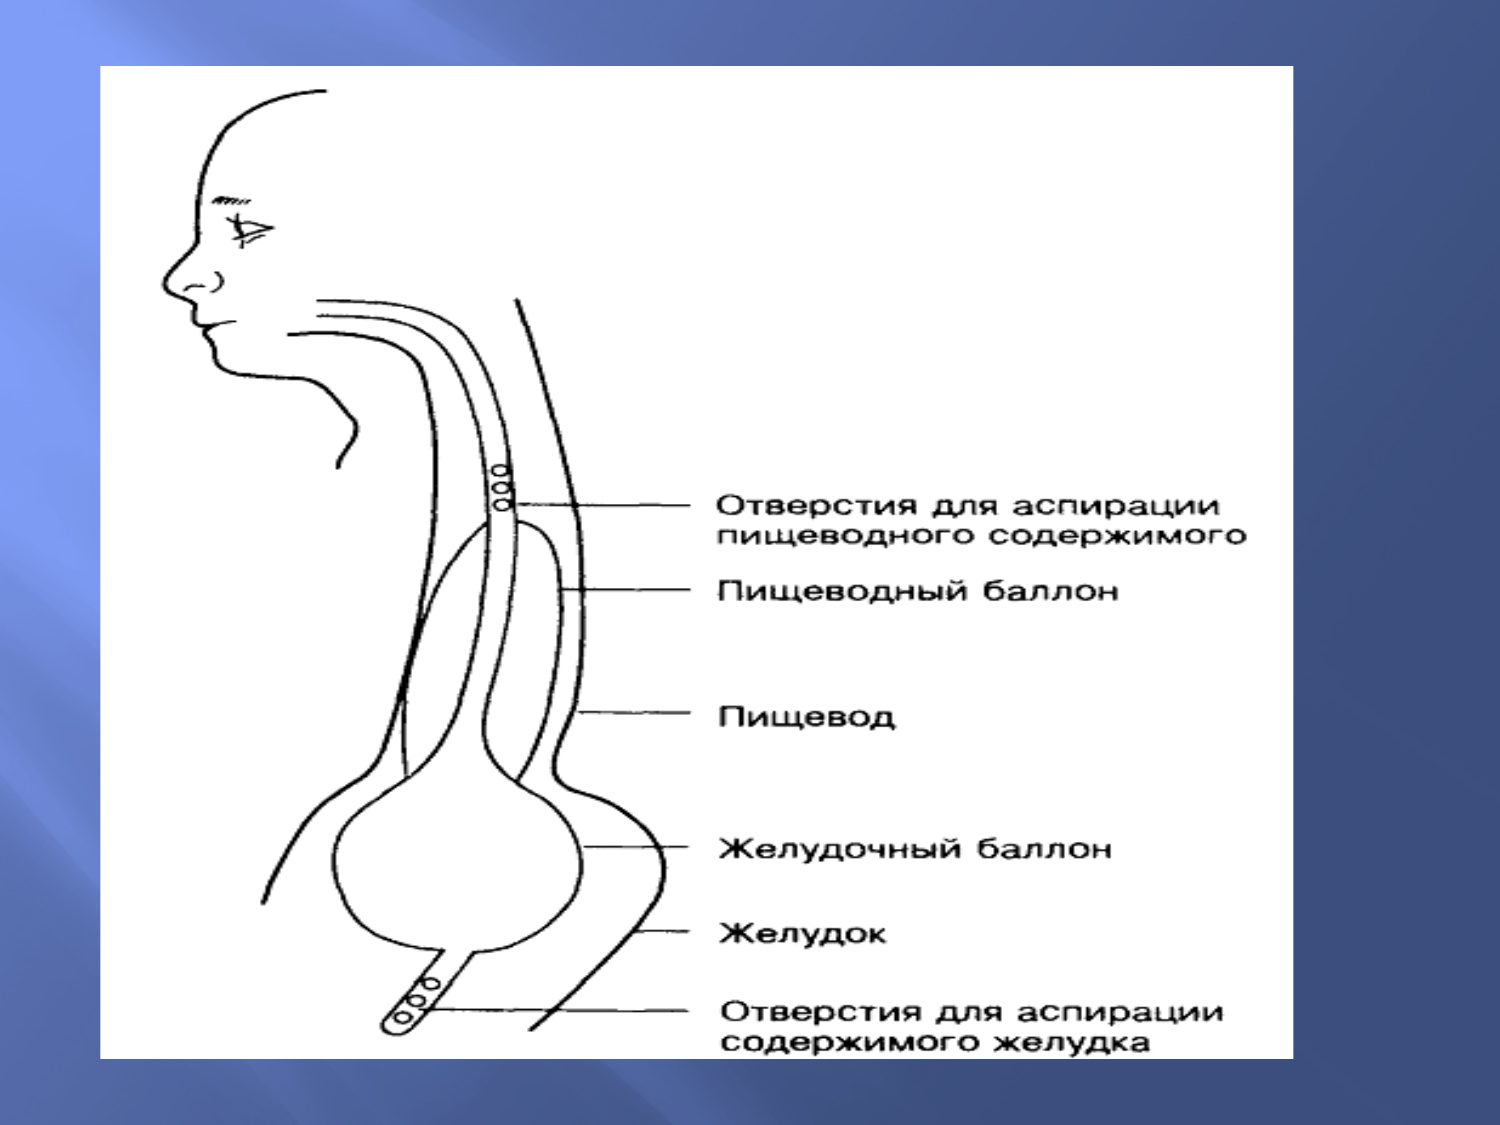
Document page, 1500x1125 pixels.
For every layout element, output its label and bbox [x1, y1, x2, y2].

list [100, 66, 1294, 1059]
